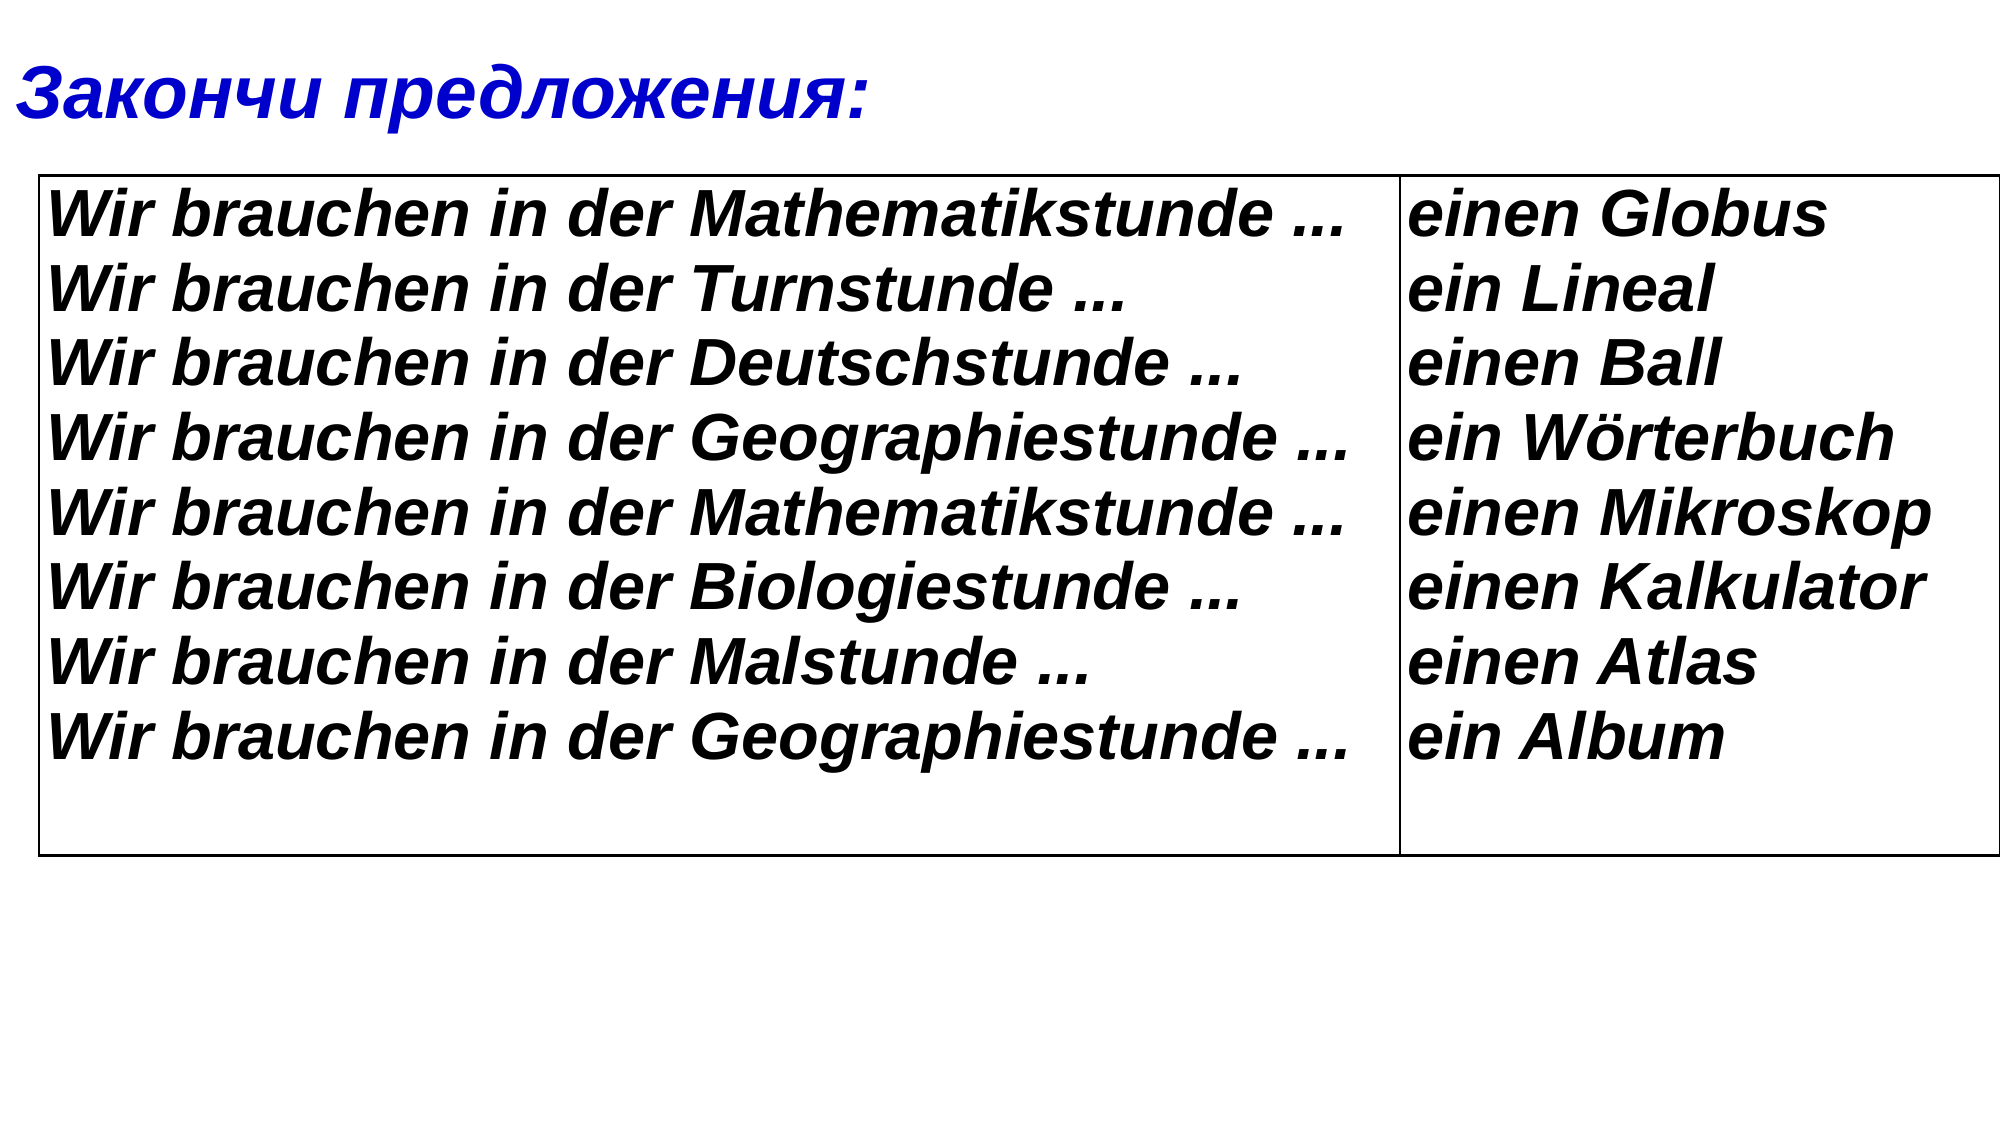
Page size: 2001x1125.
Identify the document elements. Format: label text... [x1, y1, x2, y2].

text_box Закончи предложения: [0, 35, 2000, 141]
table_header Wir brauchen in der Mathematikstunde ... Wir brauchen in der Turnstunde ... Wir brauchen in der Deutschstunde ... Wir brauchen in der Geographiestunde ... Wir brauchen in der Mathematikstunde ... Wir brauchen in der Biologiestunde ... Wir brauchen in der Malstunde ... Wir brauchen in der Geographiestunde ... [40, 177, 1399, 854]
table_header einen Globus ein Lineal einen Ball ein Wörterbuch einen Mikroskop einen Kalkulator einen Atlas ein Album [1401, 177, 1999, 854]
